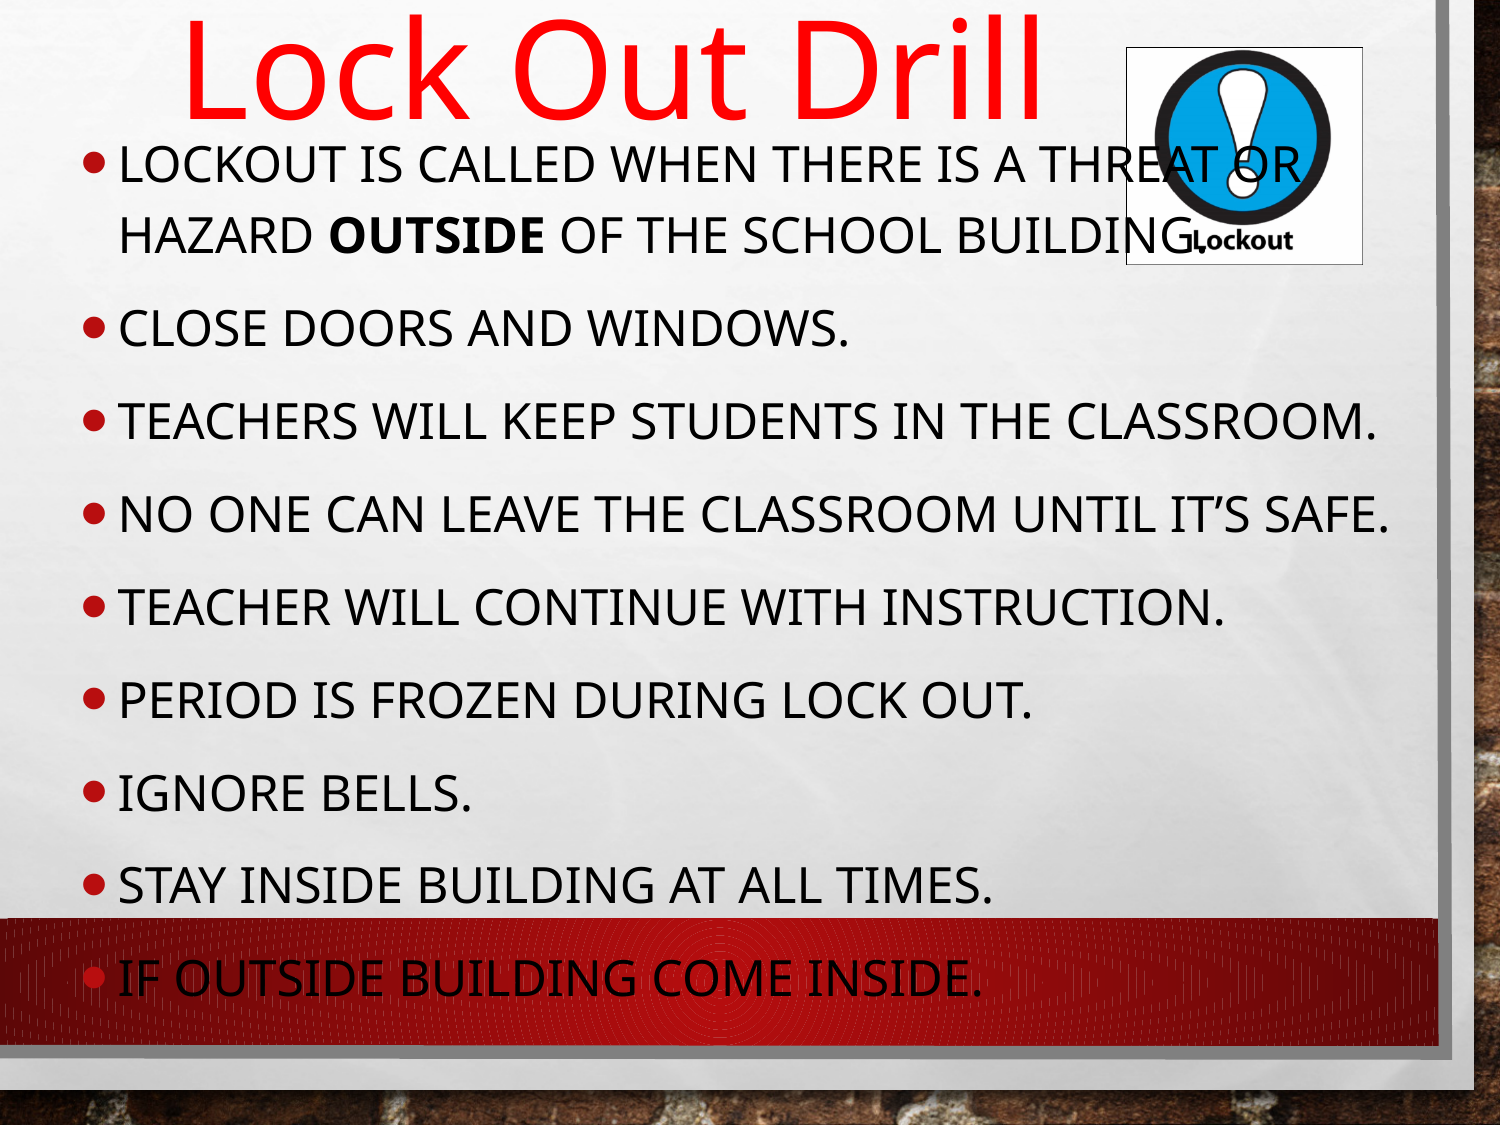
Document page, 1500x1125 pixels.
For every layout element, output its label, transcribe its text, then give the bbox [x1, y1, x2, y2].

picture [0, 0, 1500, 1125]
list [1126, 46, 1363, 266]
list Lockout is called when there is a threat or hazard outside of the school building. Close doors and windows. Teachers will keep students in the classroom. No one can leave the classroom until it’s safe. Teacher will continue with instruction. Period is frozen during lock out. Ignore bells. Stay inside building at all times. If outside building come inside. [64, 112, 1442, 1019]
text_box Lock Out Drill [162, 0, 1442, 155]
